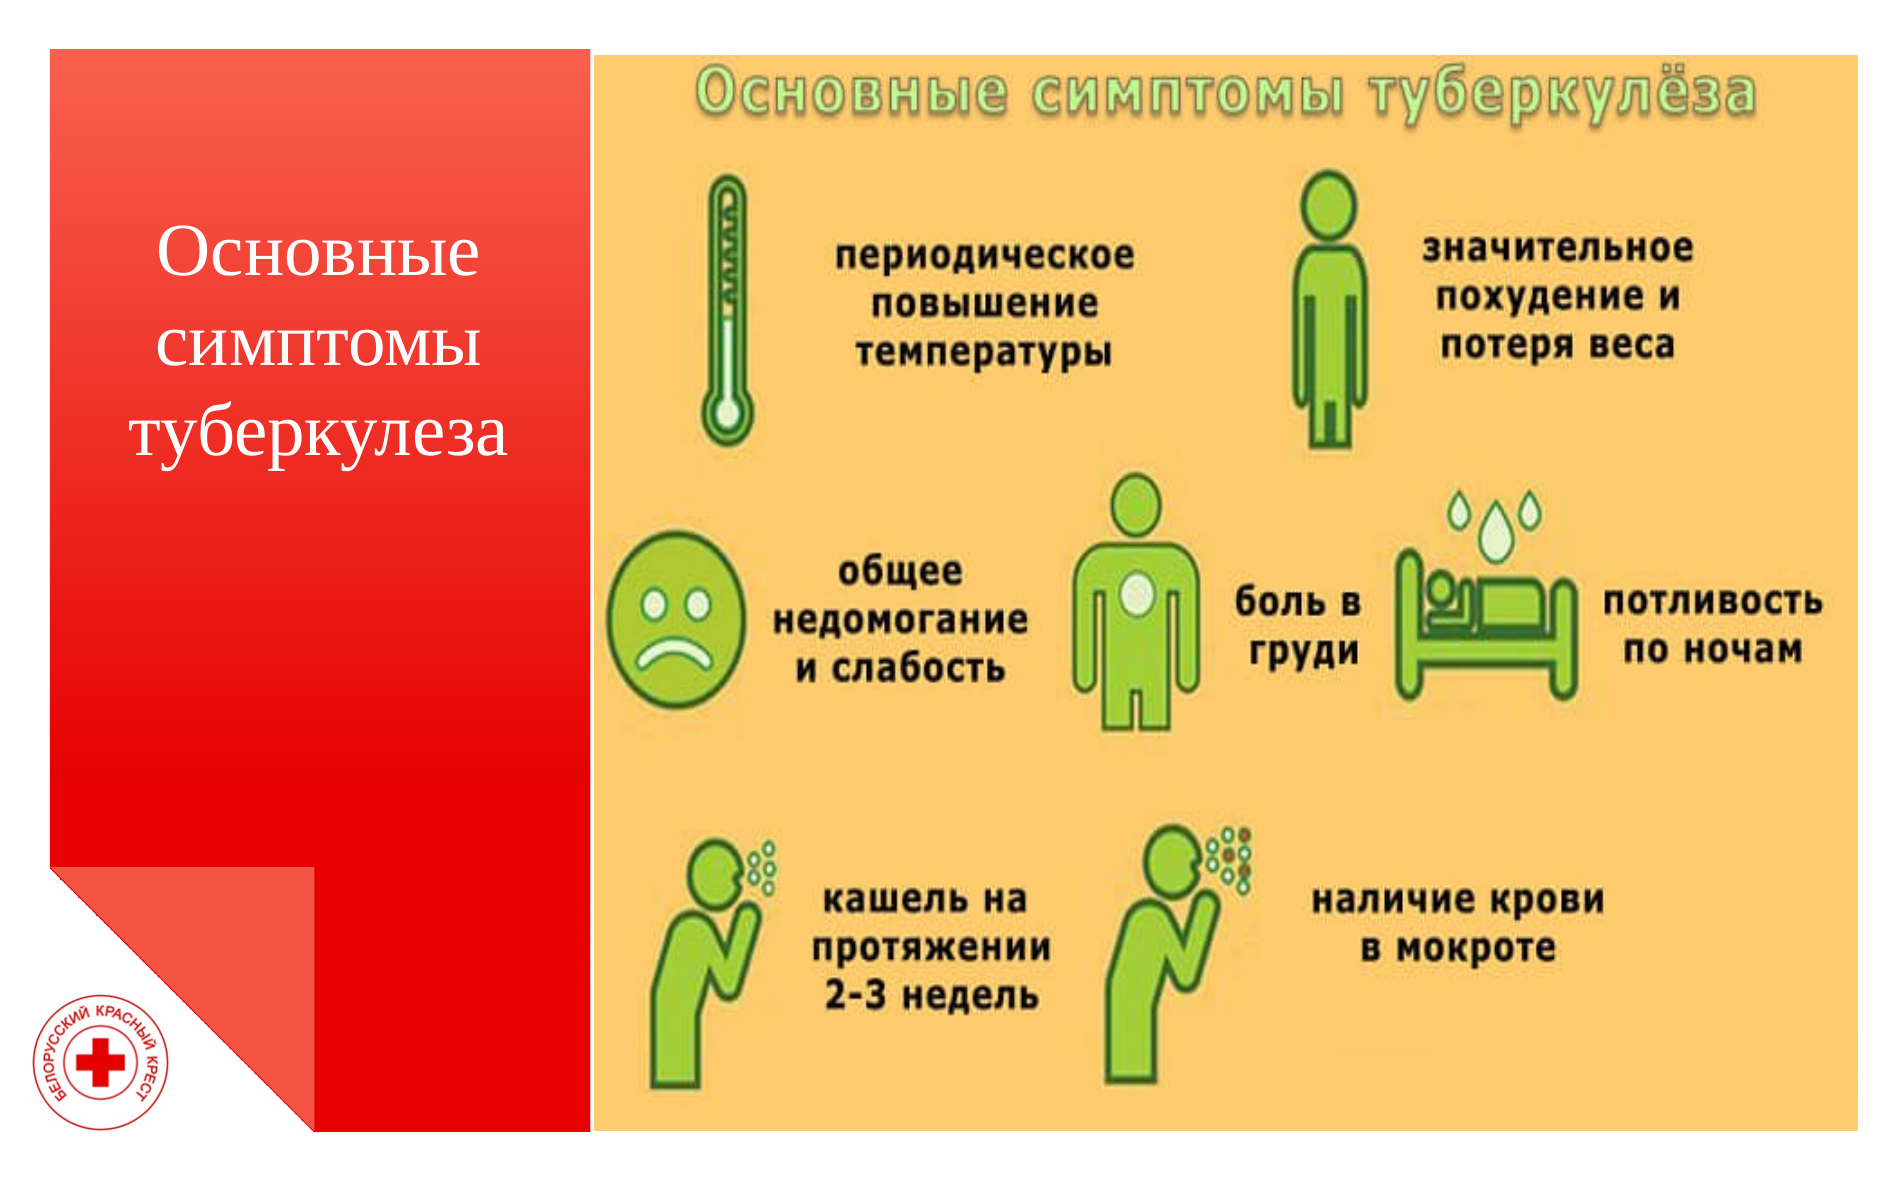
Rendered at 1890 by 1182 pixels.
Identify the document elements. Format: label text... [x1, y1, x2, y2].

picture [31, 867, 314, 1132]
picture [49, 49, 591, 1132]
title Основные симптомы туберкулеза [105, 142, 533, 474]
picture [594, 55, 1858, 1131]
